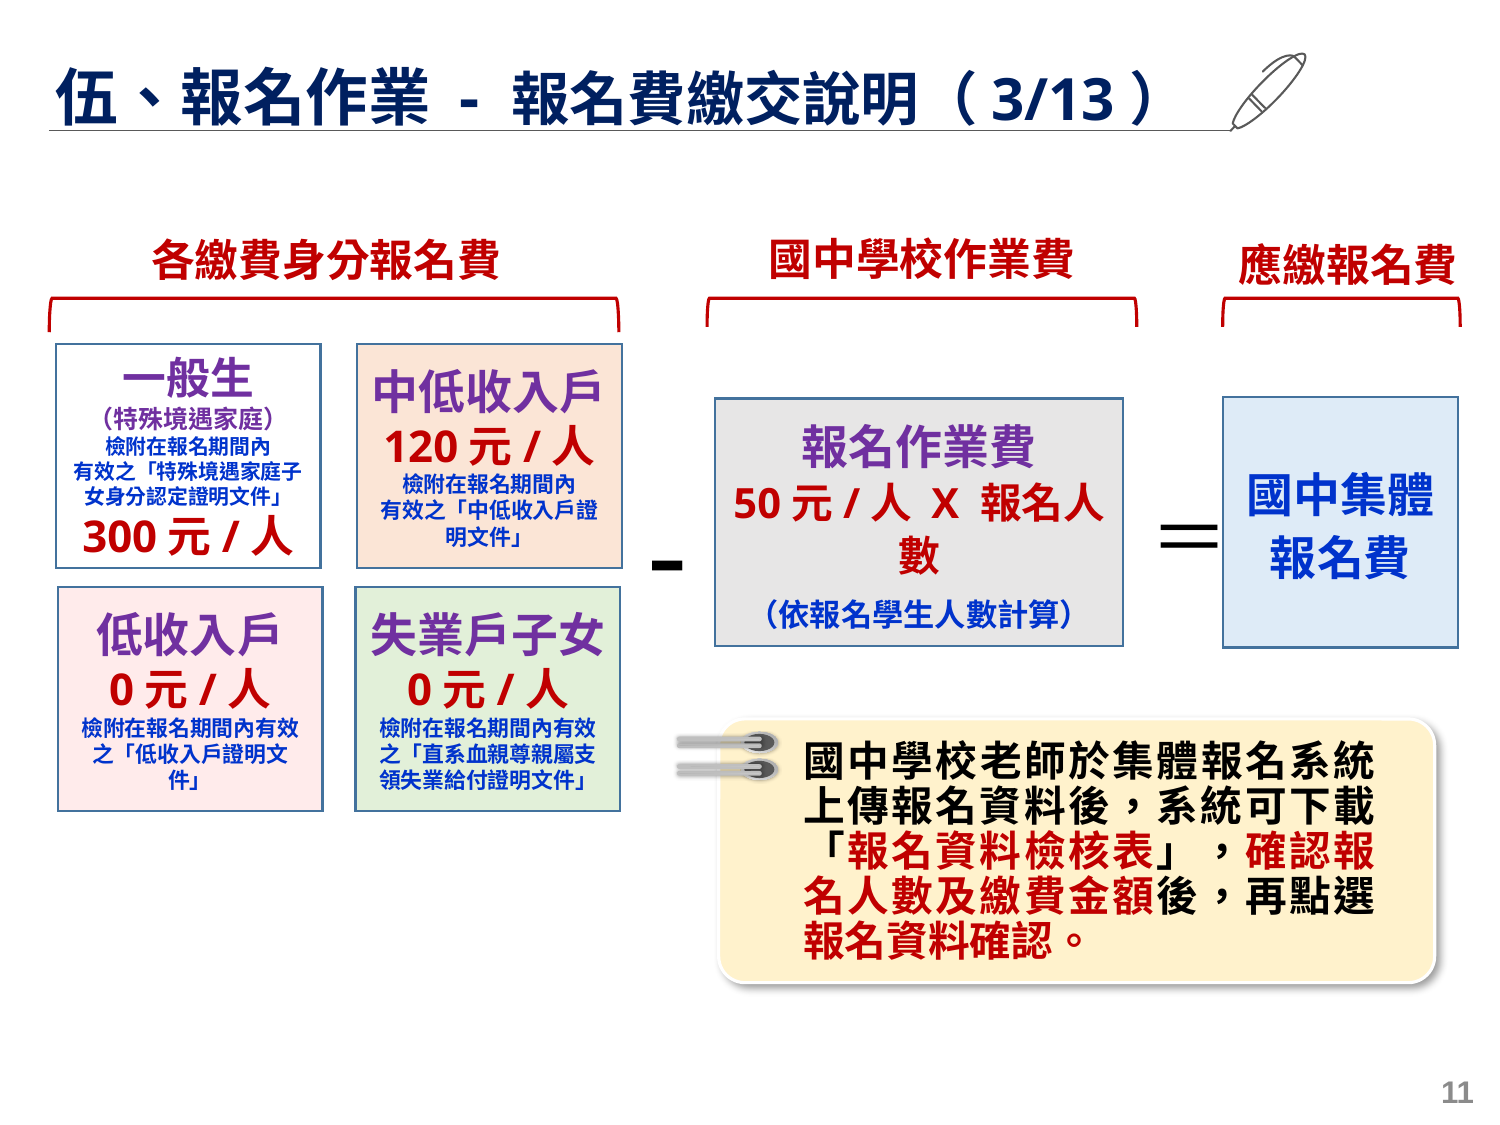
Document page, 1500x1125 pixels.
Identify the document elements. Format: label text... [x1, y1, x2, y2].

text_box 國中集體報名費 [1222, 396, 1459, 649]
text_box [1230, 53, 1306, 131]
text_box - [632, 466, 716, 632]
text_box 伍、報名作業 - 報名費繳交說明（3/13） [41, 59, 1226, 132]
text_box 應繳報名費 [1184, 230, 1473, 298]
slide_number 11 [1151, 1068, 1490, 1114]
text_box 報名作業費 50元/人 X 報名人數 （依報名學生人數計算） [714, 397, 1124, 647]
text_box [677, 718, 1435, 983]
text_box 國中學校作業費 [753, 224, 1090, 292]
text_box [706, 297, 1138, 327]
text_box 各繳費身分報名費 [136, 225, 517, 293]
text_box ＝ [1136, 480, 1222, 590]
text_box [55, 343, 622, 812]
text_box [1222, 297, 1461, 327]
text_box [48, 297, 620, 333]
